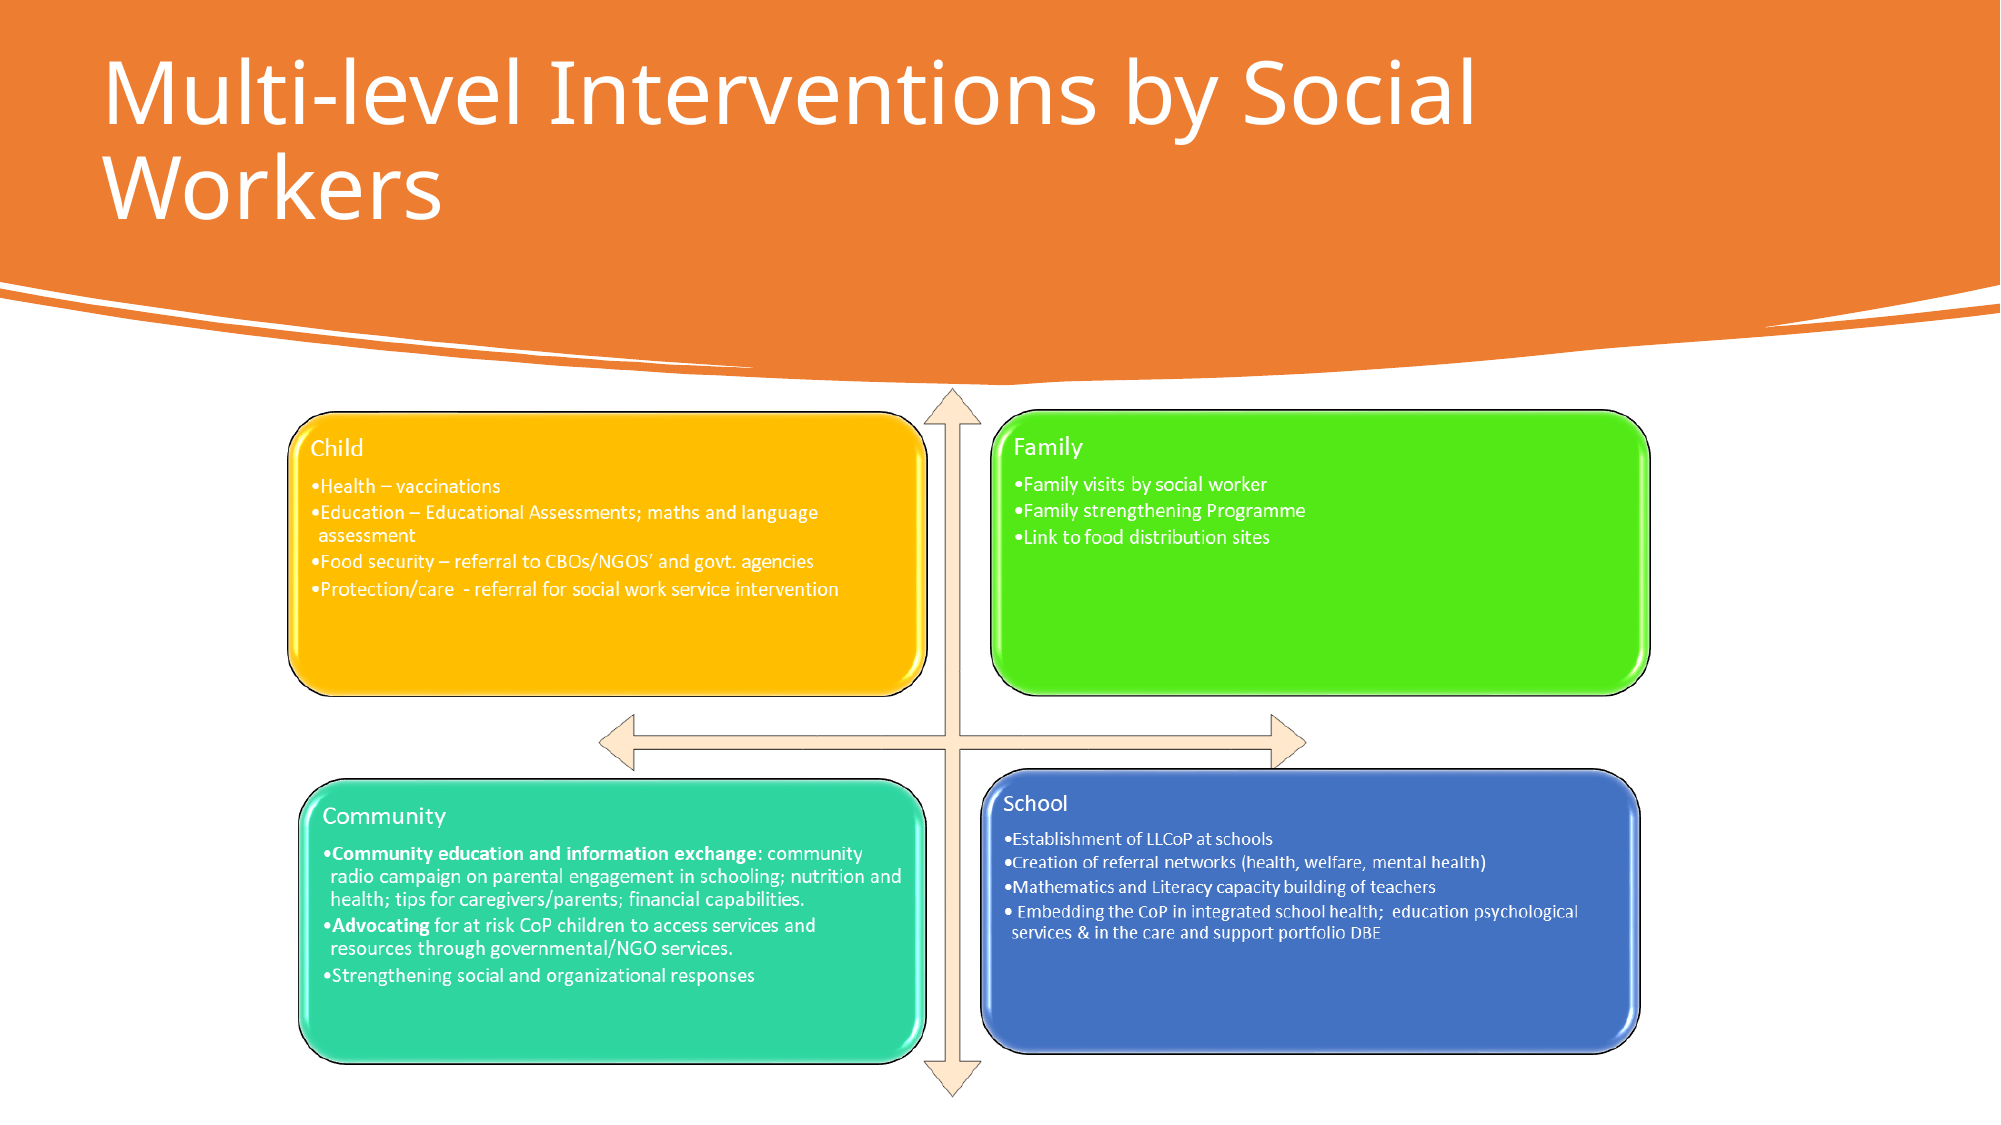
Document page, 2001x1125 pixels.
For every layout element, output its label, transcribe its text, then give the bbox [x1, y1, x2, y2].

text_box [0, 298, 2000, 1125]
text_box [0, 283, 699, 365]
title Multi-level Interventions by Social Workers [86, 75, 1812, 255]
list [167, 385, 1737, 1099]
text_box [0, 75, 2000, 385]
text_box [1785, 286, 2000, 325]
text_box [0, 0, 2000, 75]
